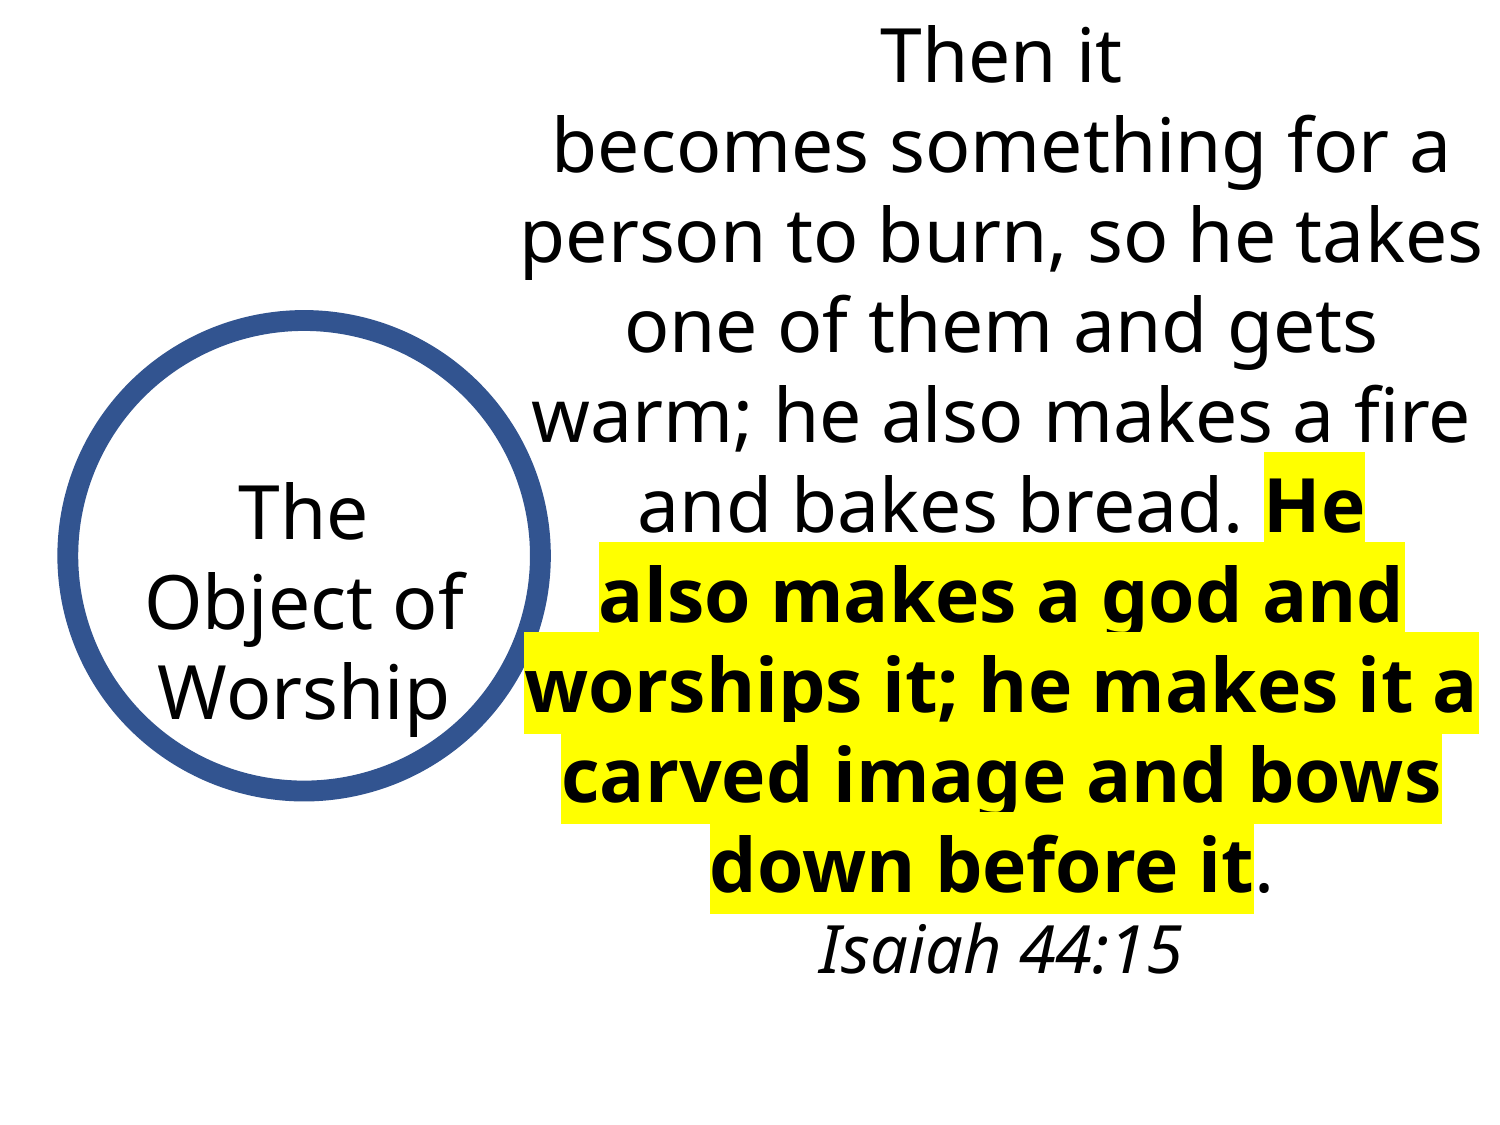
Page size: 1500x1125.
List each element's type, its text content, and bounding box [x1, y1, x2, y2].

text_box [159, 743, 449, 793]
text_box Then it becomes something for a person to burn, so he takes one of them and gets warm; he also makes a fire and bakes bread. He also makes a god and worships it; he makes it a carved image and bows down before it. Isaiah 44:15 [503, 0, 1500, 995]
text_box [66, 319, 503, 683]
text_box The Object of Worship [104, 457, 503, 743]
